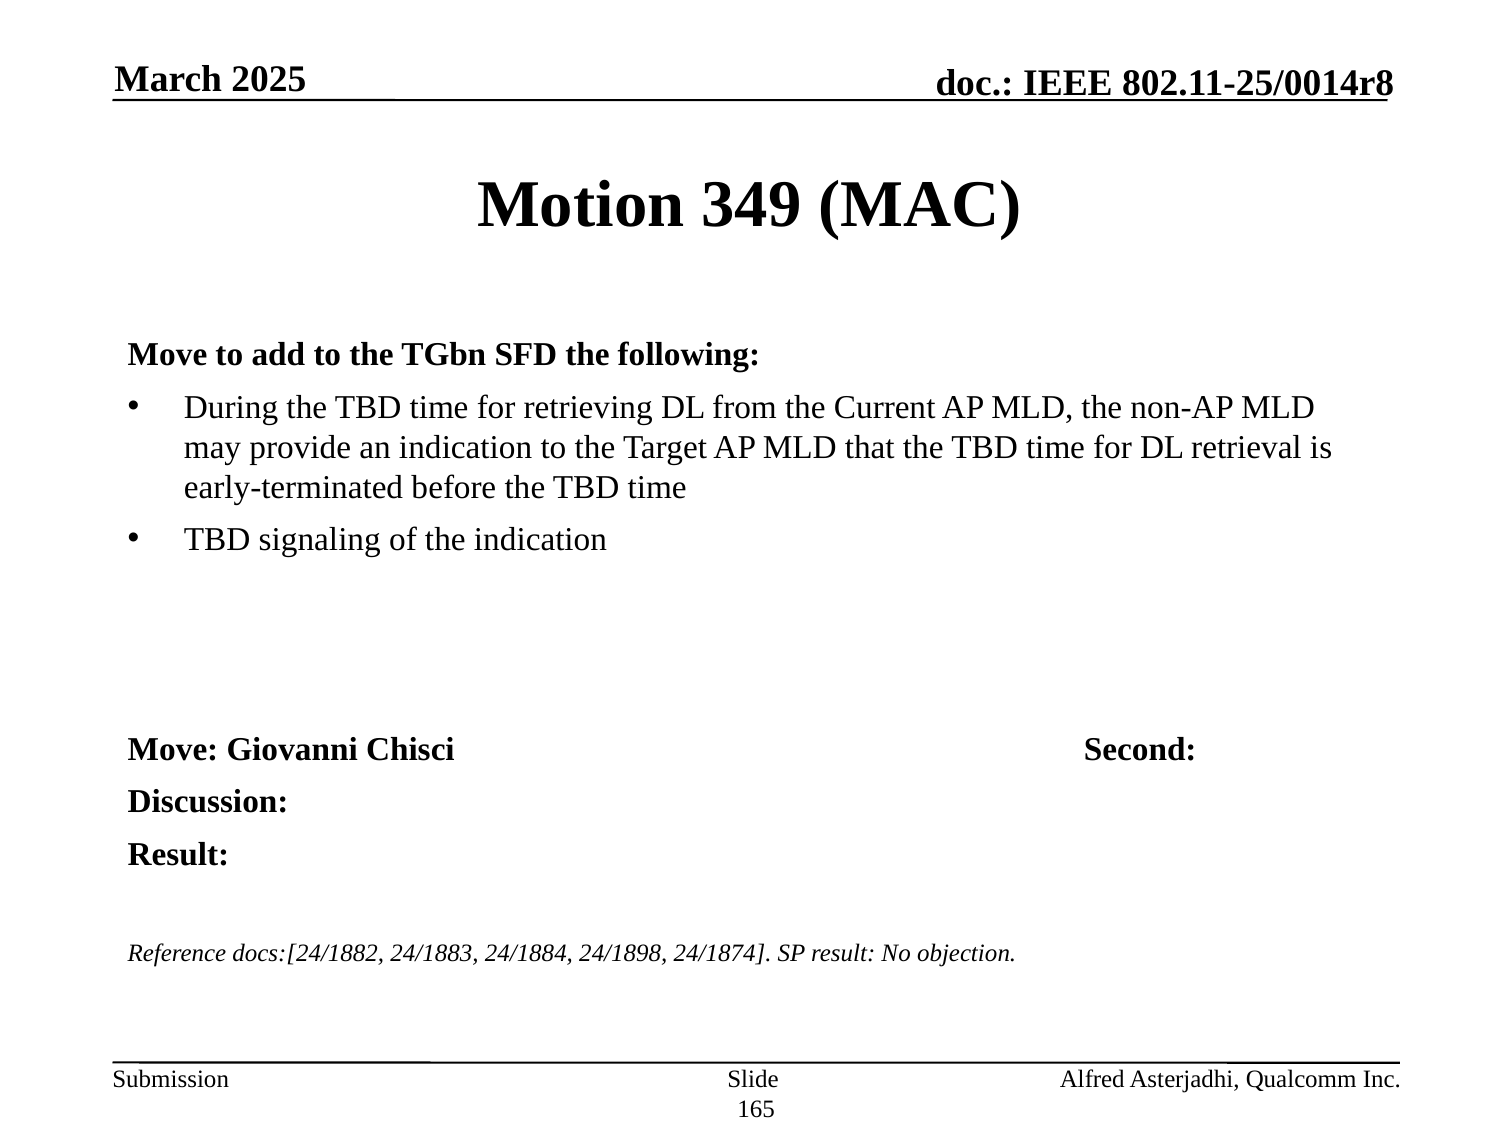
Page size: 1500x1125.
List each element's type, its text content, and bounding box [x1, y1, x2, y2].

footer Alfred Asterjadhi, Qualcomm Inc. [878, 1061, 1402, 1093]
slide_number Slide 165 [712, 1061, 800, 1123]
list Move to add to the TGbn SFD the following: During the TBD time for retrieving DL from the Current AP MLD, the non-AP MLD may provide an indication to the Target AP MLD that the TBD time for DL retrieval is early-terminated before the TBD time TBD signaling of the indication Move: Giovanni Chisci Second: Discussion: Result: Reference docs:[24/1882, 24/1883, 24/1884, 24/1898, 24/1874]. SP result: No objection. [112, 324, 1388, 1063]
title Motion 349 (MAC) [112, 112, 1388, 288]
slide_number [114, 54, 423, 100]
